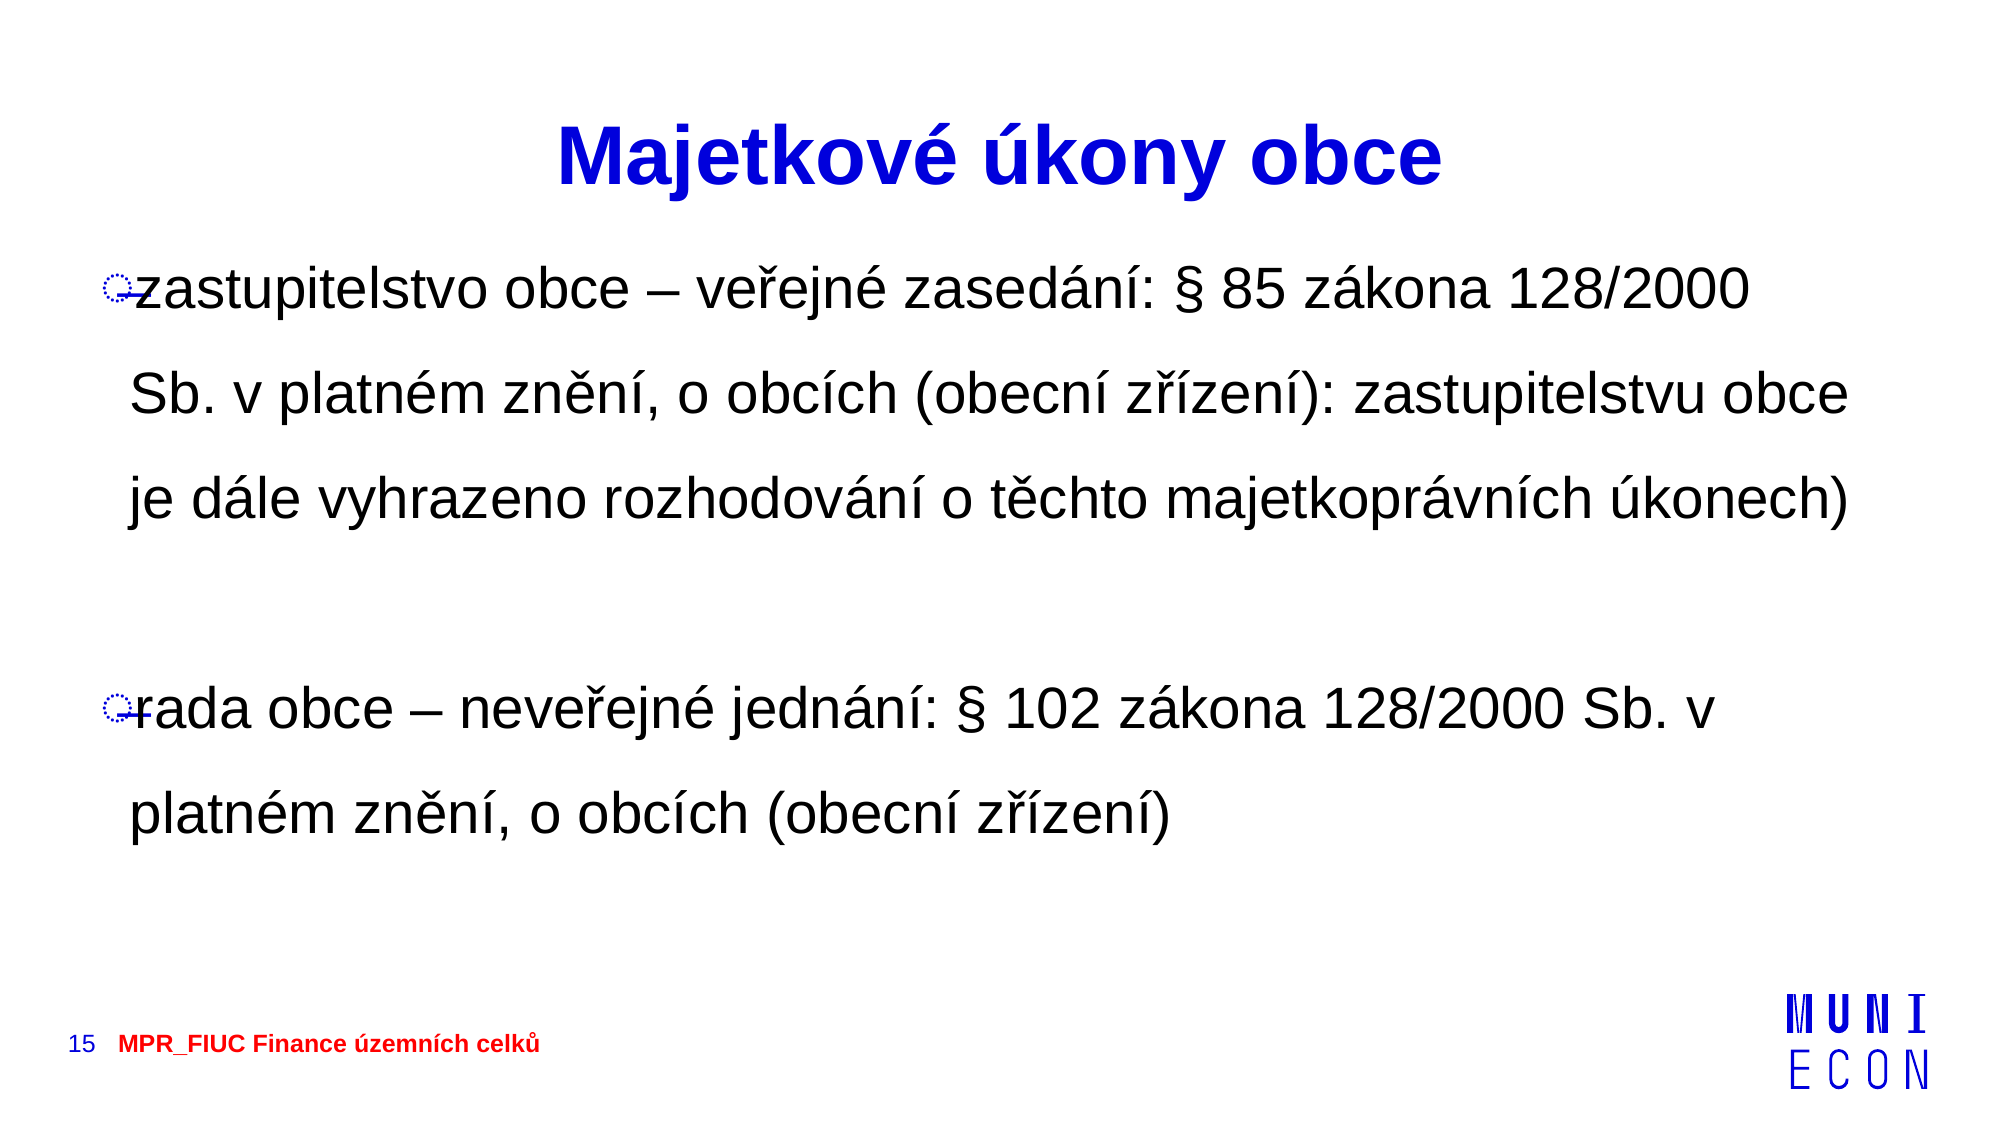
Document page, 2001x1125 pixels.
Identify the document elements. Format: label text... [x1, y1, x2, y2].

footer MPR_FIUC Finance územních celků [118, 1021, 1418, 1063]
list zastupitelstvo obce – veřejné zasedání: § 85 zákona 128/2000 Sb. v platném znění, o obcích (obecní zřízení): zastupitelstvu obce je dále vyhrazeno rozhodování o těchto majetkoprávních úkonech) rada obce – neveřejné jednání: § 102 zákona 128/2000 Sb. v platném znění, o obcích (obecní zřízení) [88, 215, 1853, 999]
slide_number 15 [67, 1021, 110, 1063]
title Majetkové úkony obce [118, 118, 1883, 193]
